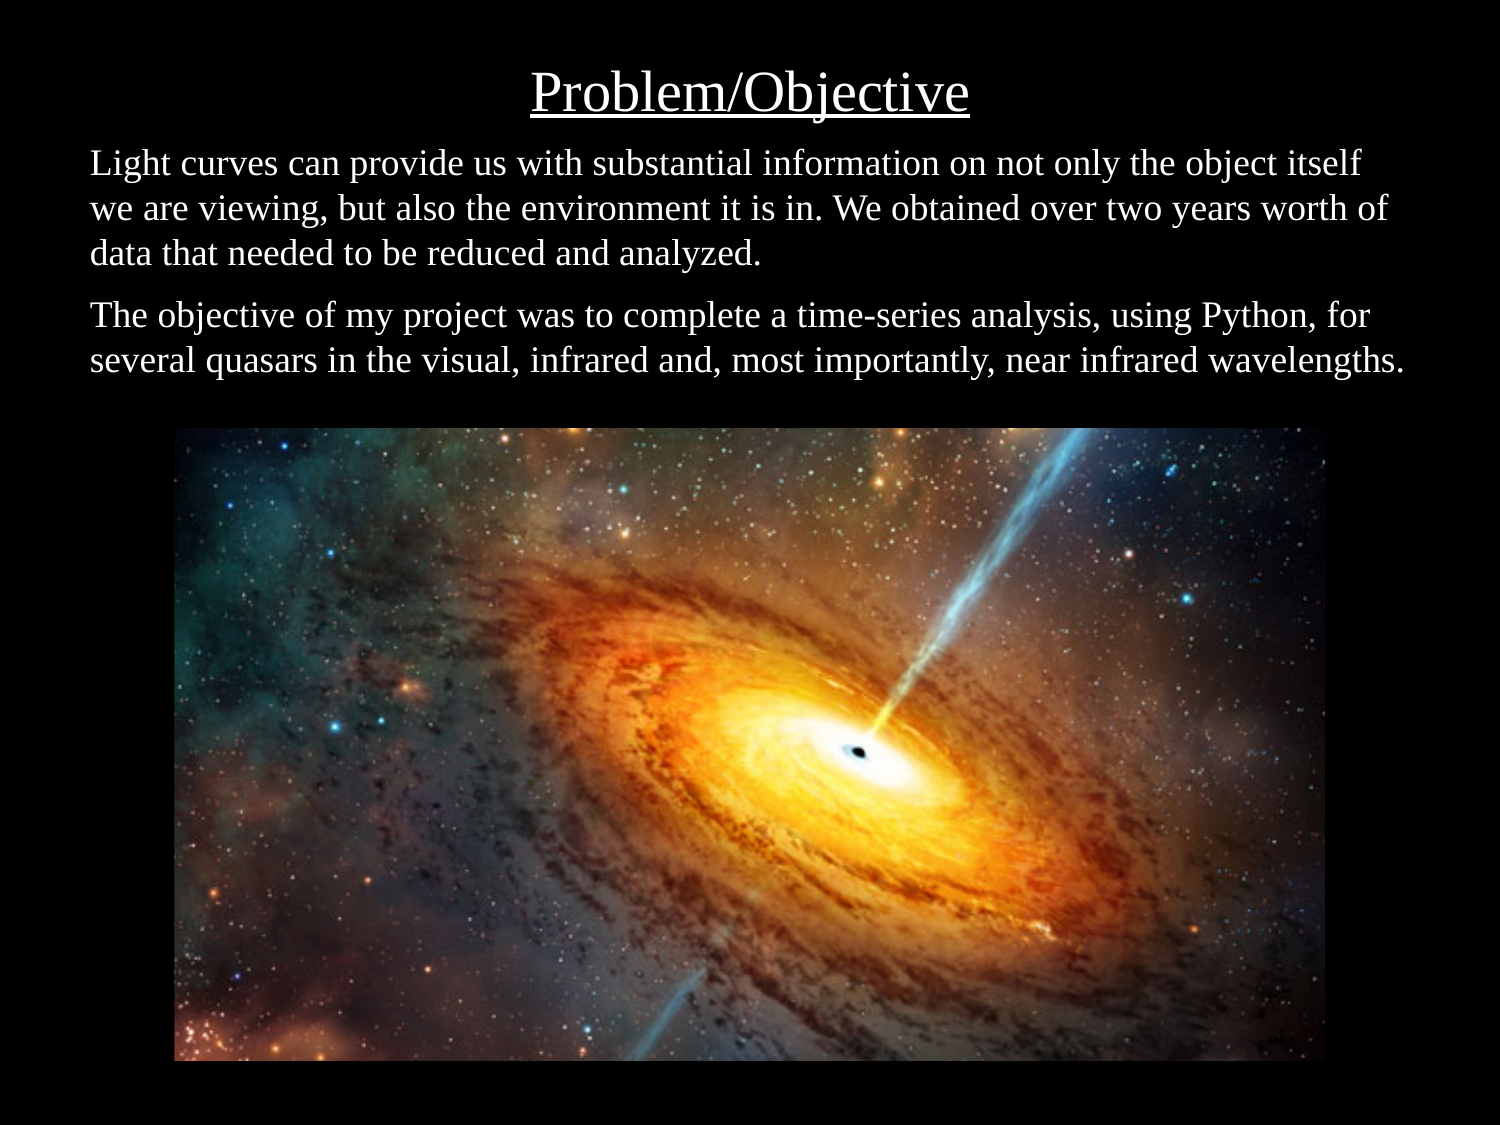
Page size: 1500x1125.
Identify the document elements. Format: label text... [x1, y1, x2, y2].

text_box The objective of my project was to complete a time-series analysis, using Python, for several quasars in the visual, infrared and, most importantly, near infrared wavelengths. [74, 282, 1425, 388]
text_box Light curves can provide us with substantial information on not only the object itself we are viewing, but also the environment it is in. We obtained over two years worth of data that needed to be reduced and analyzed. [74, 130, 1425, 281]
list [174, 428, 1326, 1062]
text_box Problem/Objective [320, 45, 1180, 130]
